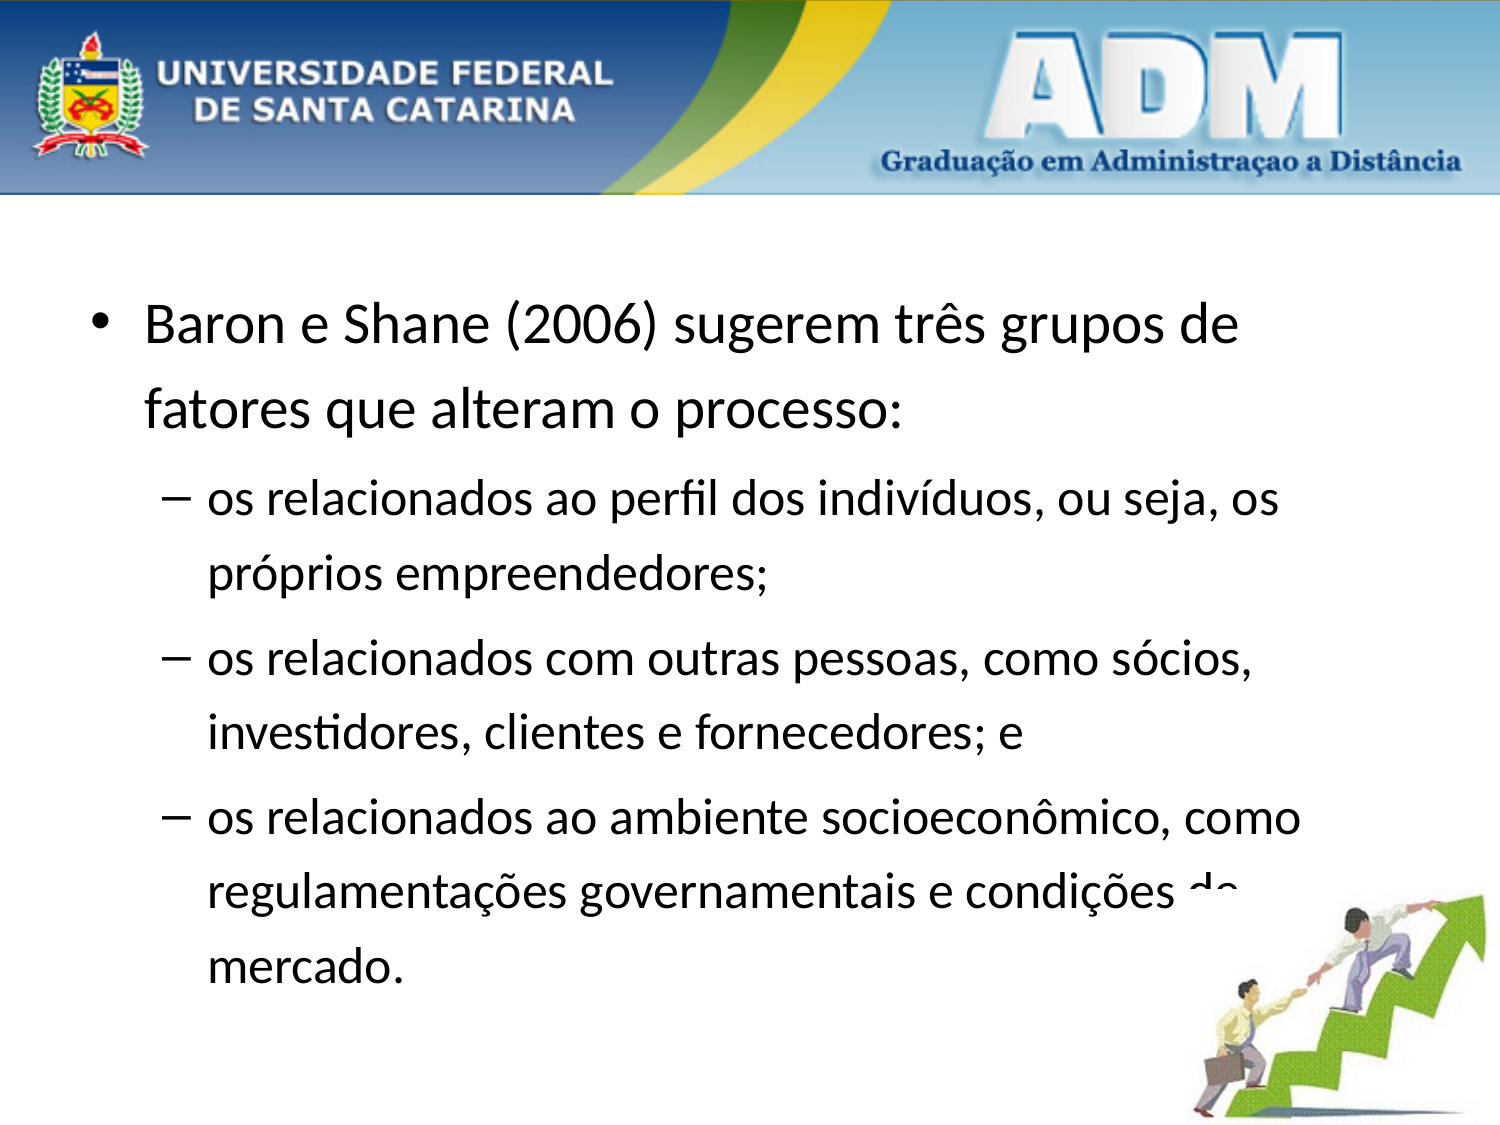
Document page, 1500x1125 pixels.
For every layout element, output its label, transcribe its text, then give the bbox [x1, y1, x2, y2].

picture [1187, 888, 1500, 1125]
list Baron e Shane (2006) sugerem três grupos de fatores que alteram o processo: os relacionados ao perfil dos indivíduos, ou seja, os próprios empreendedores; os relacionados com outras pessoas, como sócios, investidores, clientes e fornecedores; e os relacionados ao ambiente socioeconômico, como regulamentações governamentais e condições de mercado. [75, 262, 1425, 1005]
picture [0, 0, 1500, 195]
